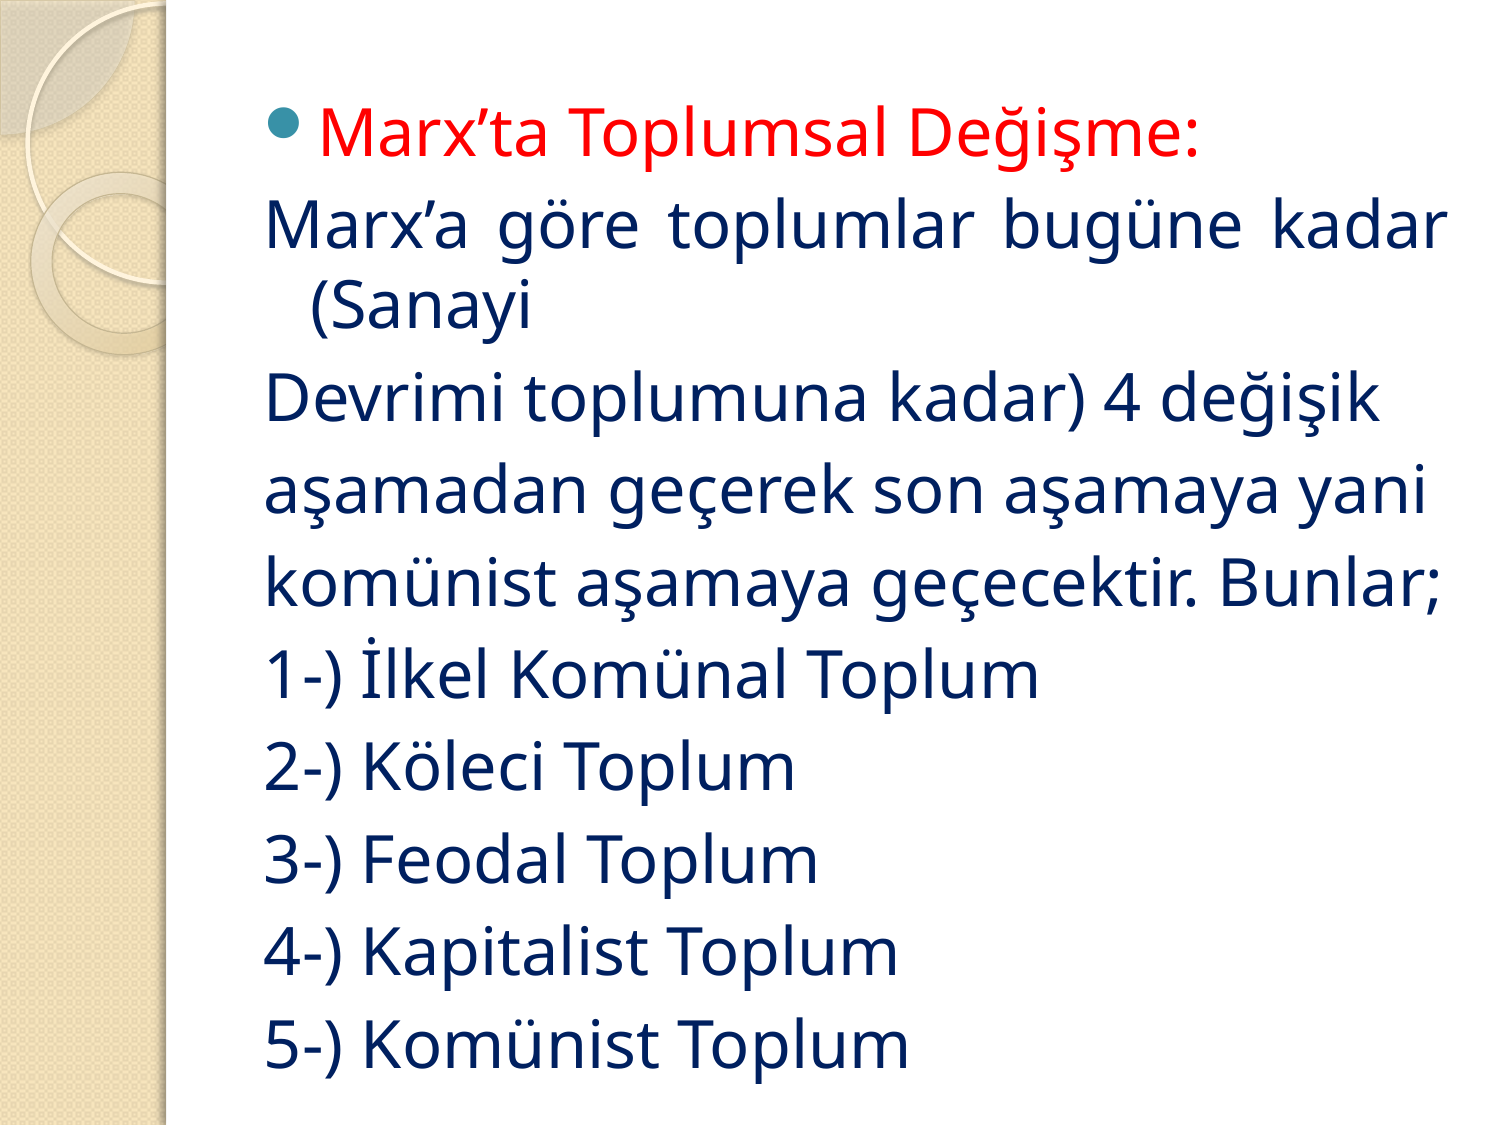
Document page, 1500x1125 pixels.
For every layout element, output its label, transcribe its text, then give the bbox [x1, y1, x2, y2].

list Marx’ta Toplumsal Değişme: Marx’a göre toplumlar bugüne kadar (Sanayi Devrimi toplumuna kadar) 4 değişik aşamadan geçerek son aşamaya yani komünist aşamaya geçecektir. Bunlar; 1-) İlkel Komünal Toplum 2-) Köleci Toplum 3-) Feodal Toplum 4-) Kapitalist Toplum 5-) Komünist Toplum [235, 82, 1466, 1025]
